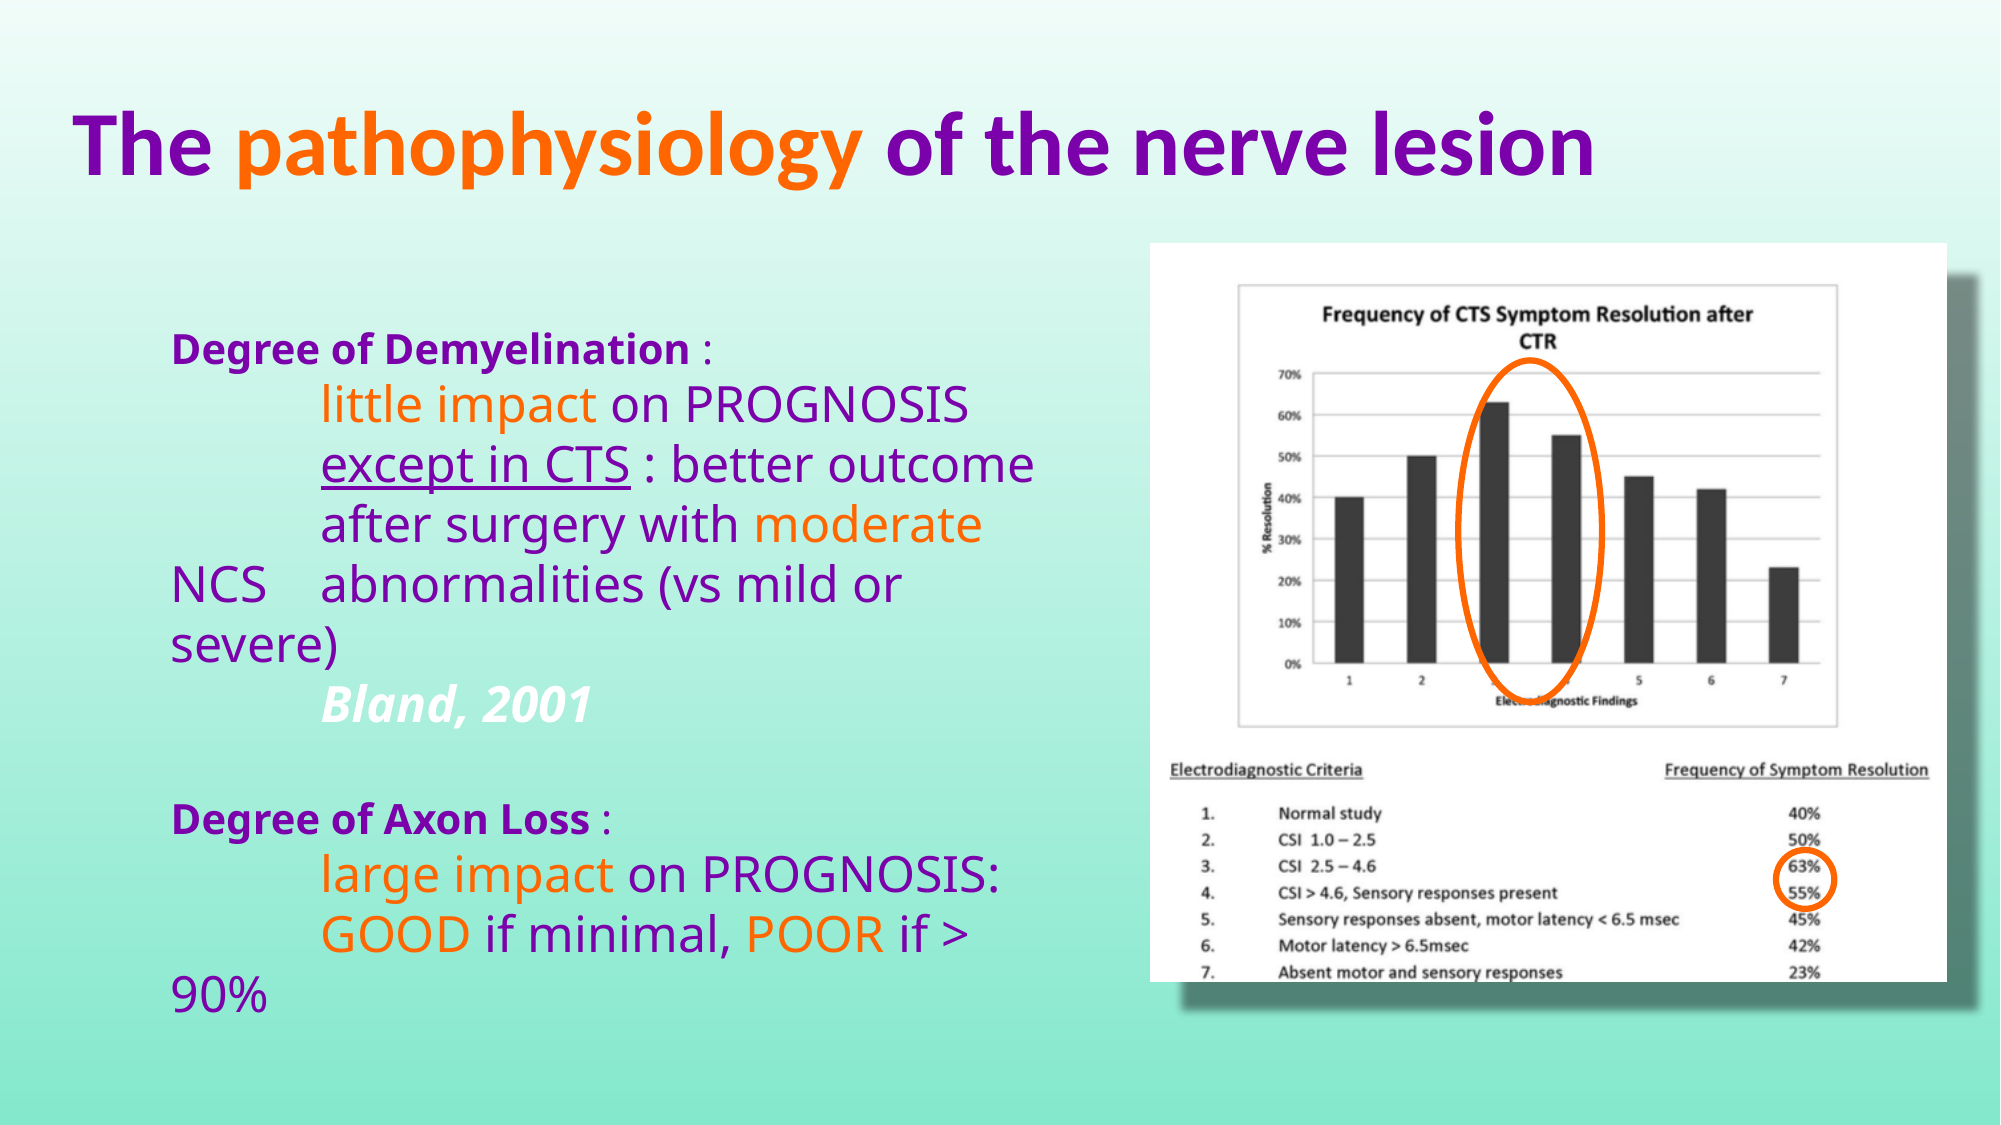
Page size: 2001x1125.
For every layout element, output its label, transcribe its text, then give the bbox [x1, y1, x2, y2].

picture [1150, 243, 1947, 982]
text_box Degree of Demyelination : little impact on PROGNOSIS except in CTS : better outcome after surgery with moderate NCS abnormalities (vs mild or severe) Bland, 2001 Degree of Axon Loss : large impact on PROGNOSIS: GOOD if minimal, POOR if > 90% [82, 315, 1073, 1090]
text_box The pathophysiology of the nerve lesion [57, 45, 2000, 233]
